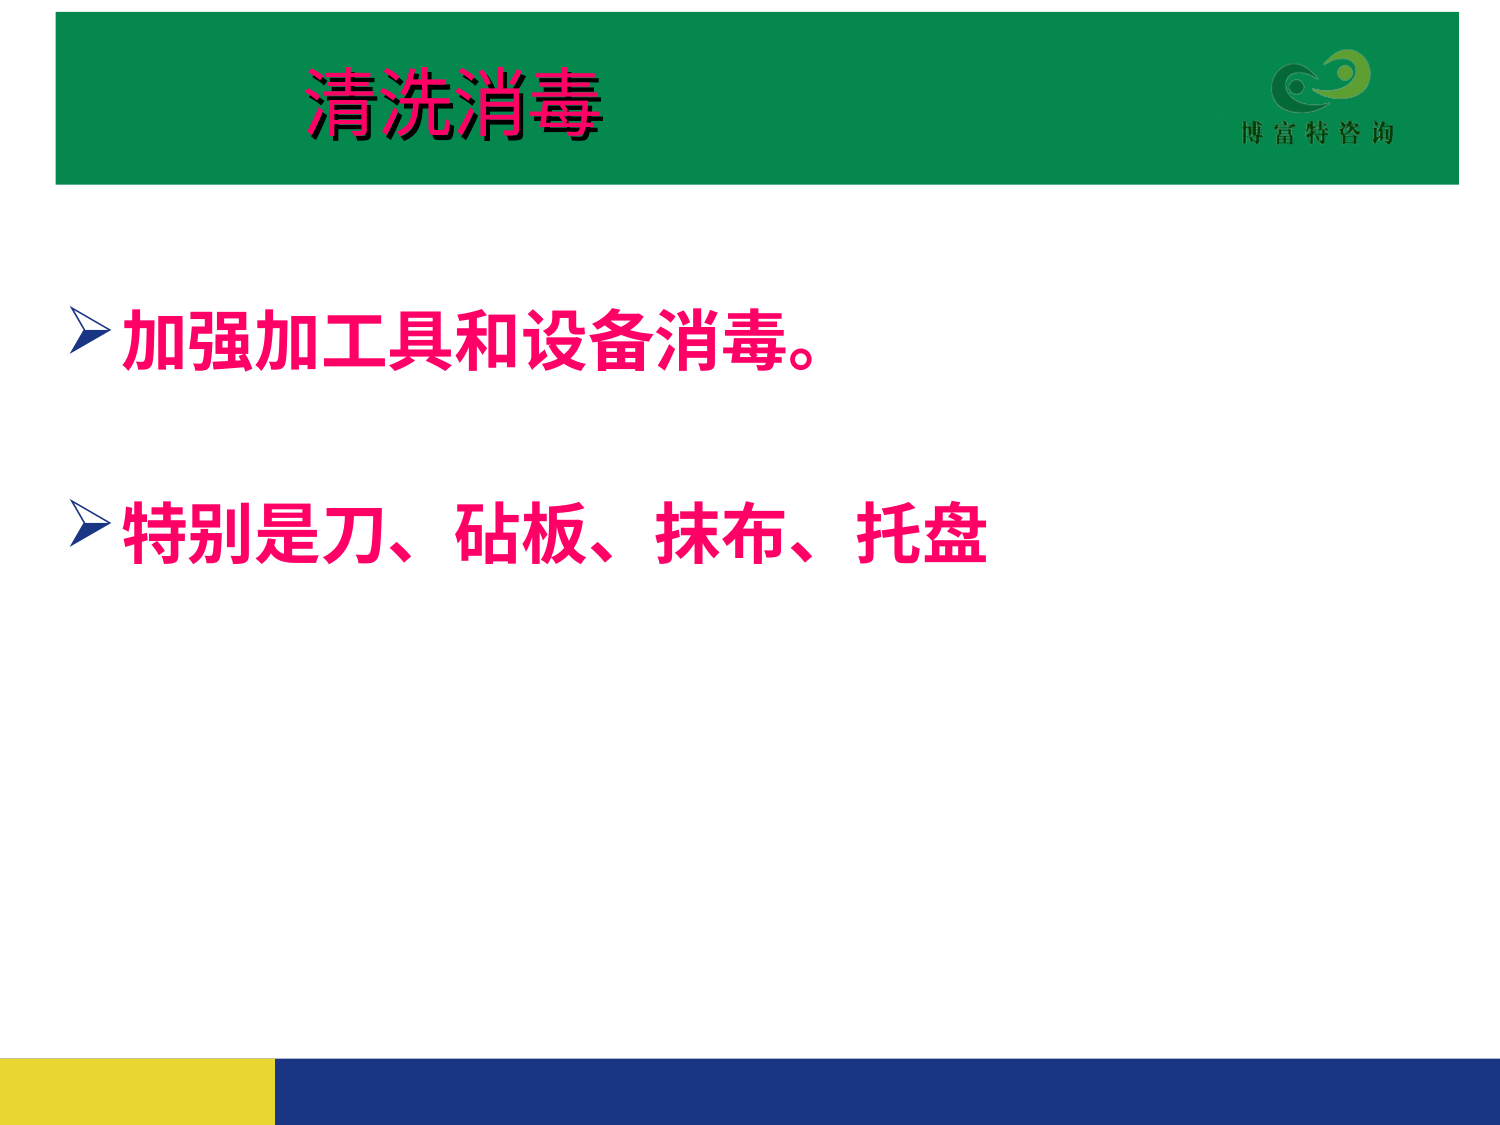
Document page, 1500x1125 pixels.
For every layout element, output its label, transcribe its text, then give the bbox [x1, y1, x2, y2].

picture [1222, 49, 1419, 147]
list 加强加工具和设备消毒。 特别是刀、砧板、抹布、托盘 [50, 193, 1463, 1049]
title 清洗消毒 [287, 54, 1294, 147]
